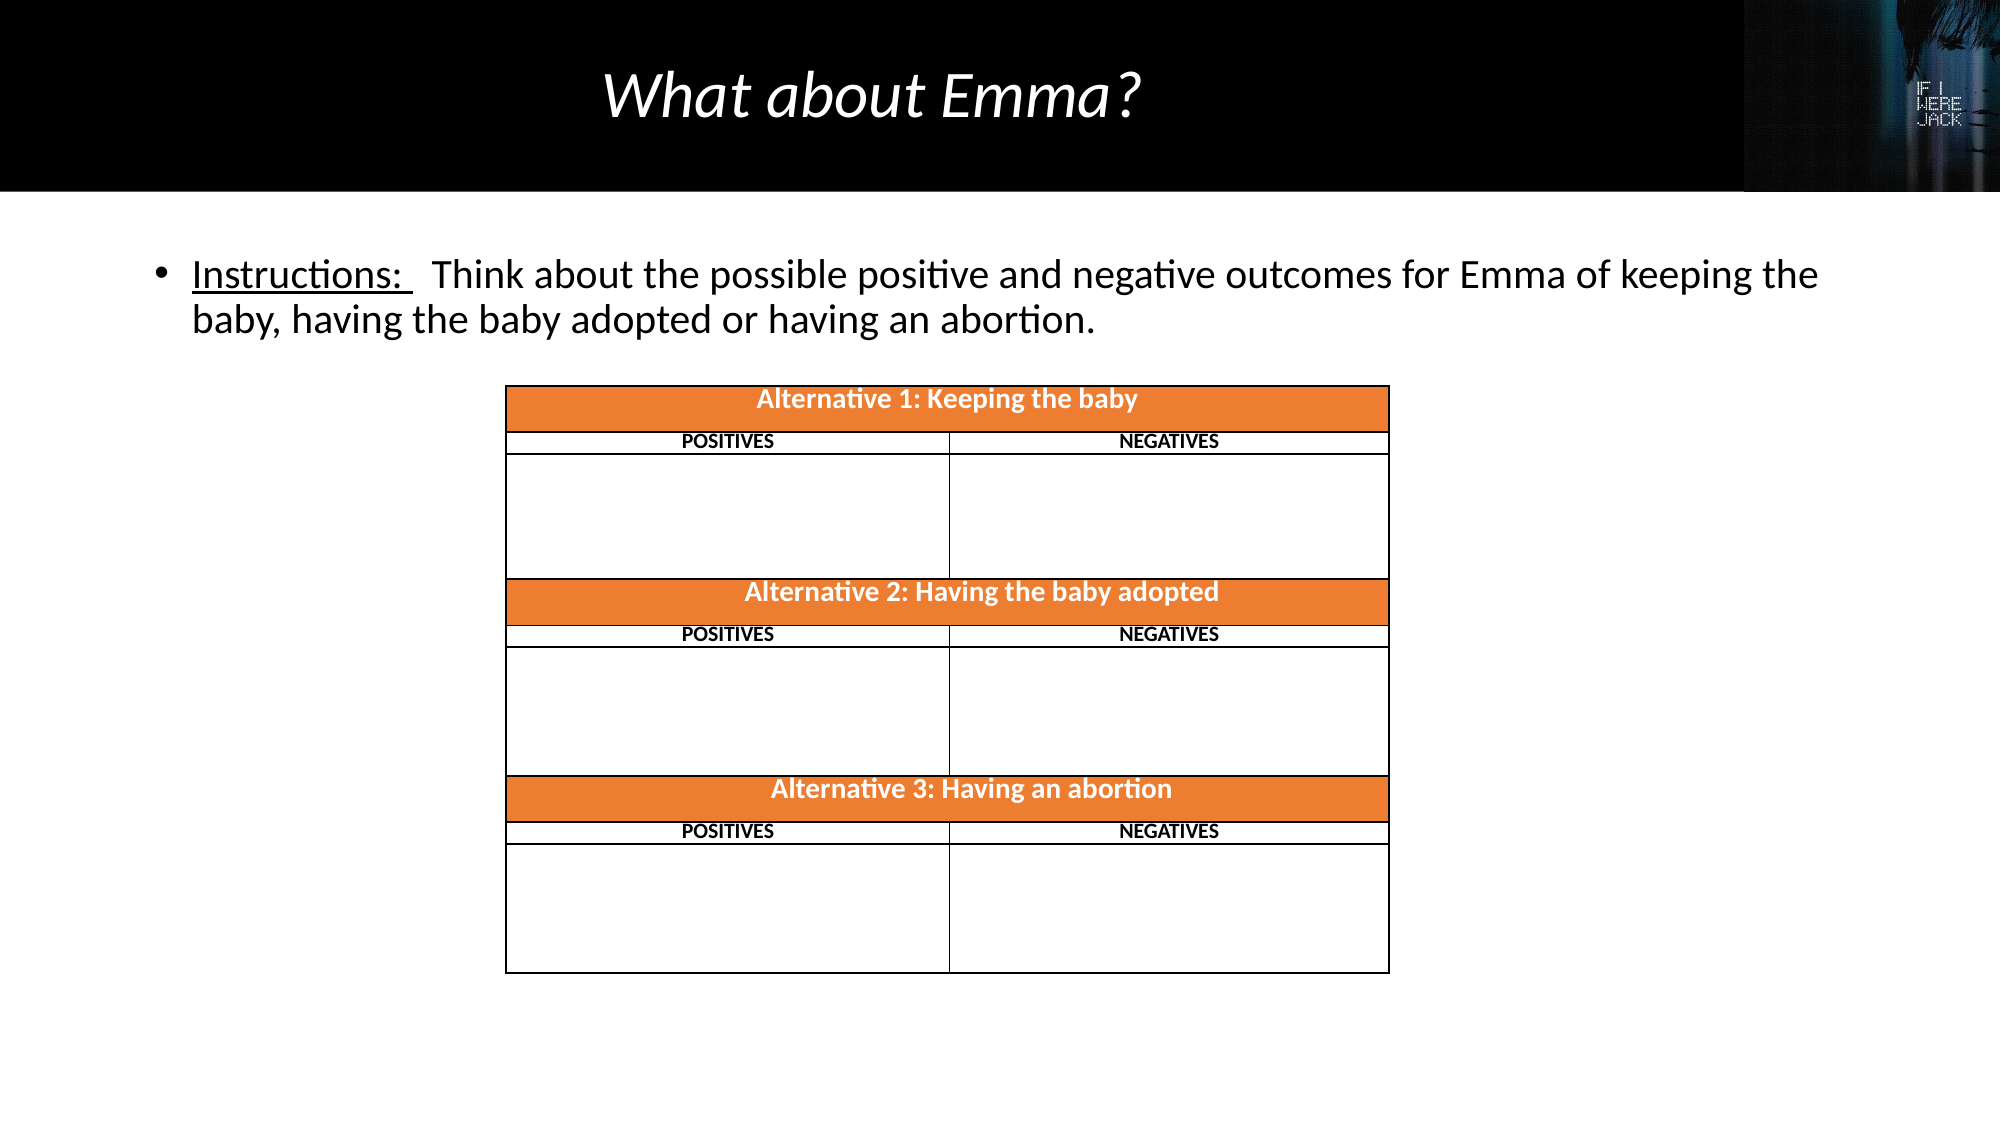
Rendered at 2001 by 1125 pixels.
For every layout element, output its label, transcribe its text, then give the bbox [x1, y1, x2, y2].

table_cell POSITIVES [507, 626, 949, 646]
table_cell [507, 648, 949, 775]
table_cell [950, 455, 1388, 578]
picture [1744, 0, 2000, 192]
table_cell POSITIVES [507, 433, 949, 453]
table_cell POSITIVES [507, 823, 949, 843]
table_cell [507, 845, 949, 972]
table_cell NEGATIVES [950, 823, 1388, 843]
table_cell Alternative 3: Having an abortion [507, 777, 1388, 821]
table_cell [950, 648, 1388, 775]
list Instructions: Think about the possible positive and negative outcomes for Emma of keeping the baby, having the baby adopted or having an abortion. [139, 245, 1865, 355]
table_cell Alternative 2: Having the baby adopted [507, 580, 1388, 625]
table_cell NEGATIVES [950, 433, 1388, 453]
table_cell NEGATIVES [950, 626, 1388, 646]
table_header Alternative 1: Keeping the baby [507, 387, 1388, 431]
title What about Emma? [0, 0, 1744, 192]
table_cell [507, 455, 949, 578]
table_cell [950, 845, 1388, 972]
